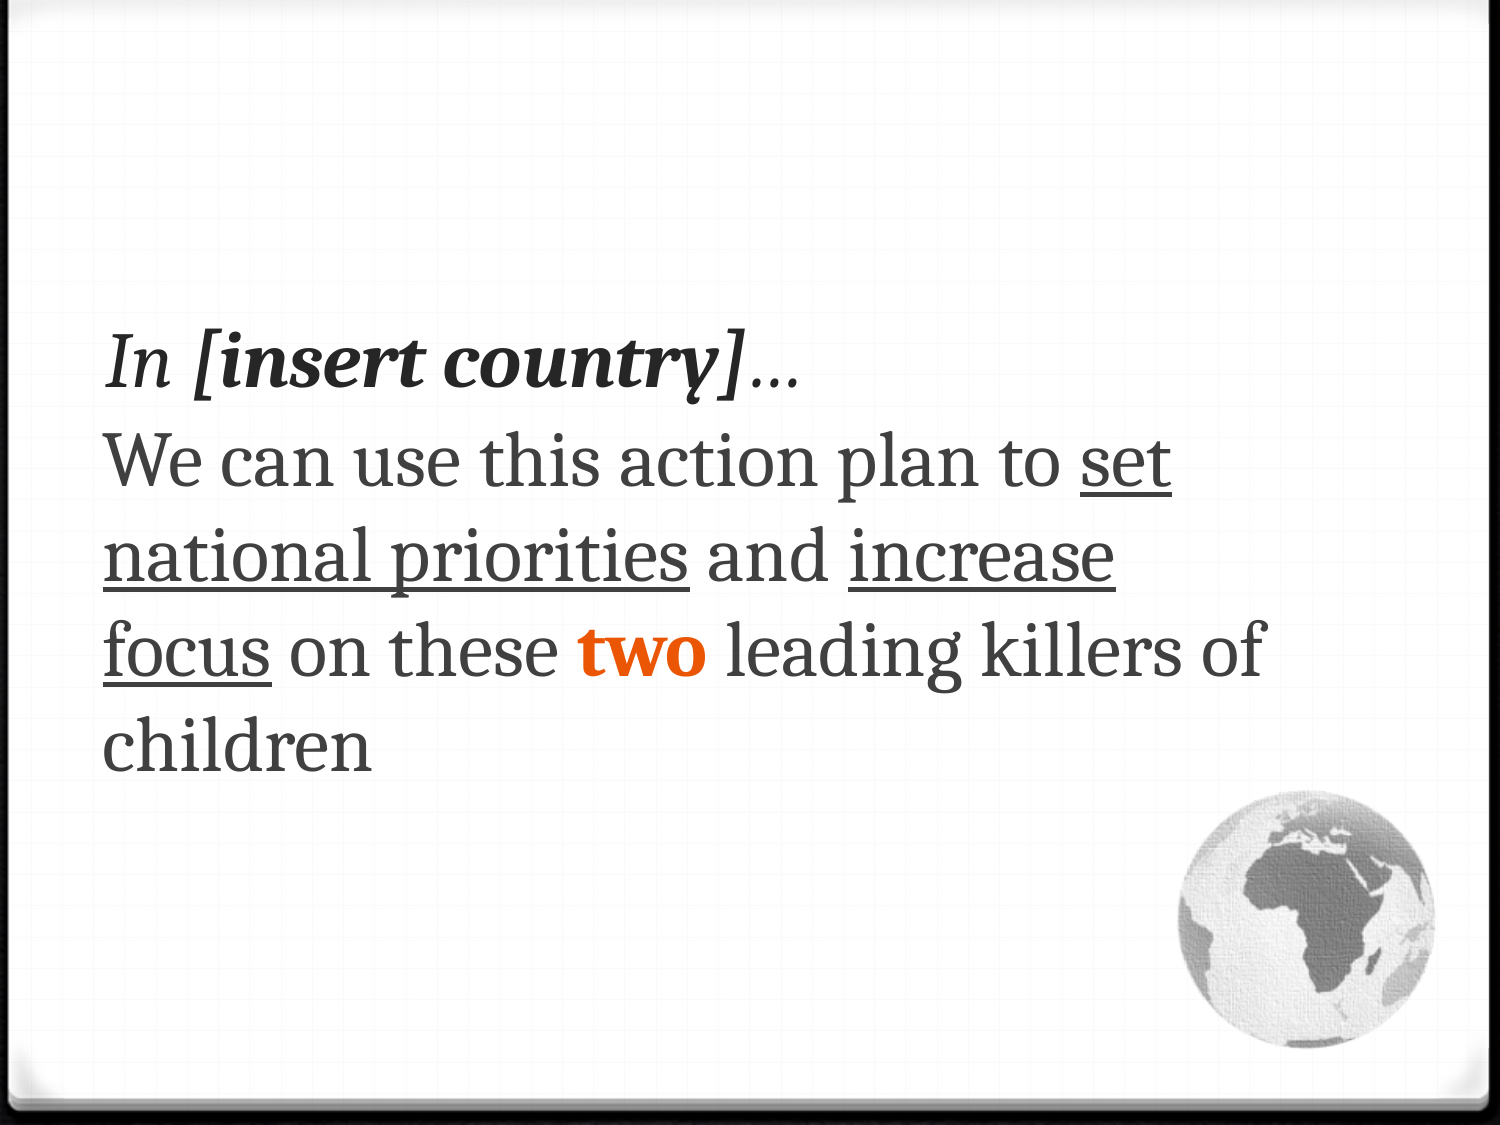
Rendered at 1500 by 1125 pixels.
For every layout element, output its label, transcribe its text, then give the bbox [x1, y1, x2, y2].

list We can use this action plan to set national priorities and increase focus on these two leading killers of children [87, 399, 1313, 675]
title In [insert country]… [90, 237, 1410, 475]
picture [0, 0, 1500, 1125]
